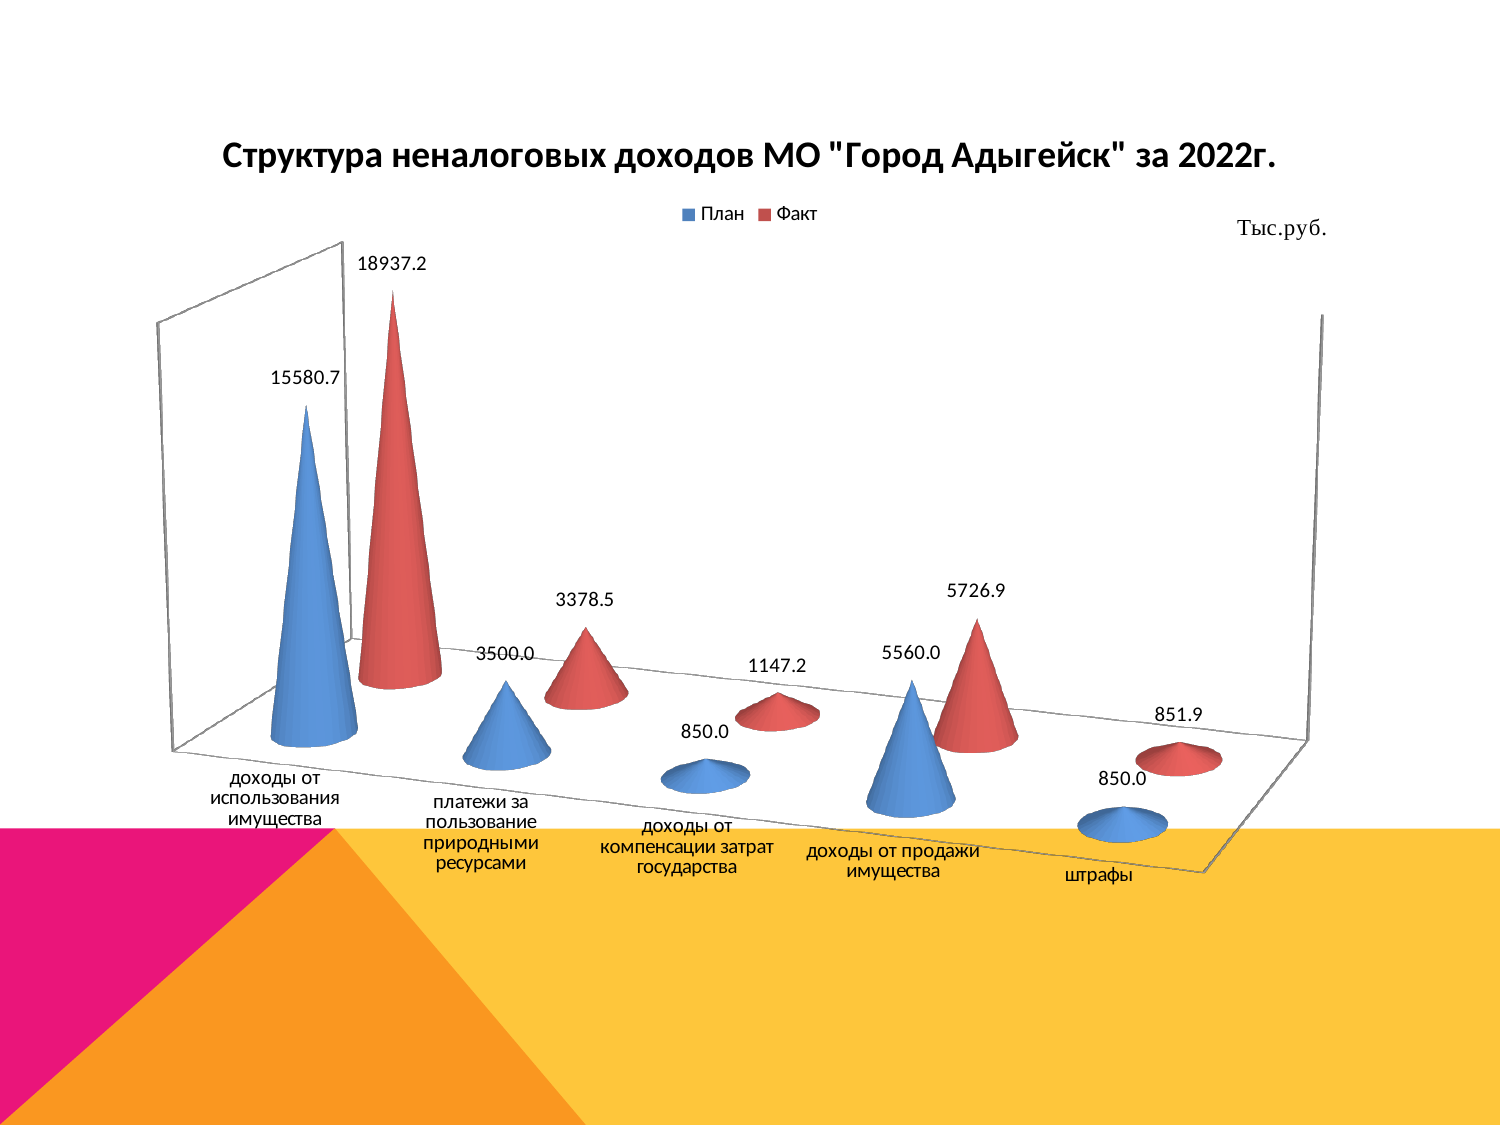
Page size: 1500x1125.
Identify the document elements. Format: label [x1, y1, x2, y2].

title [41, 23, 1463, 208]
chart [76, 101, 1424, 1000]
